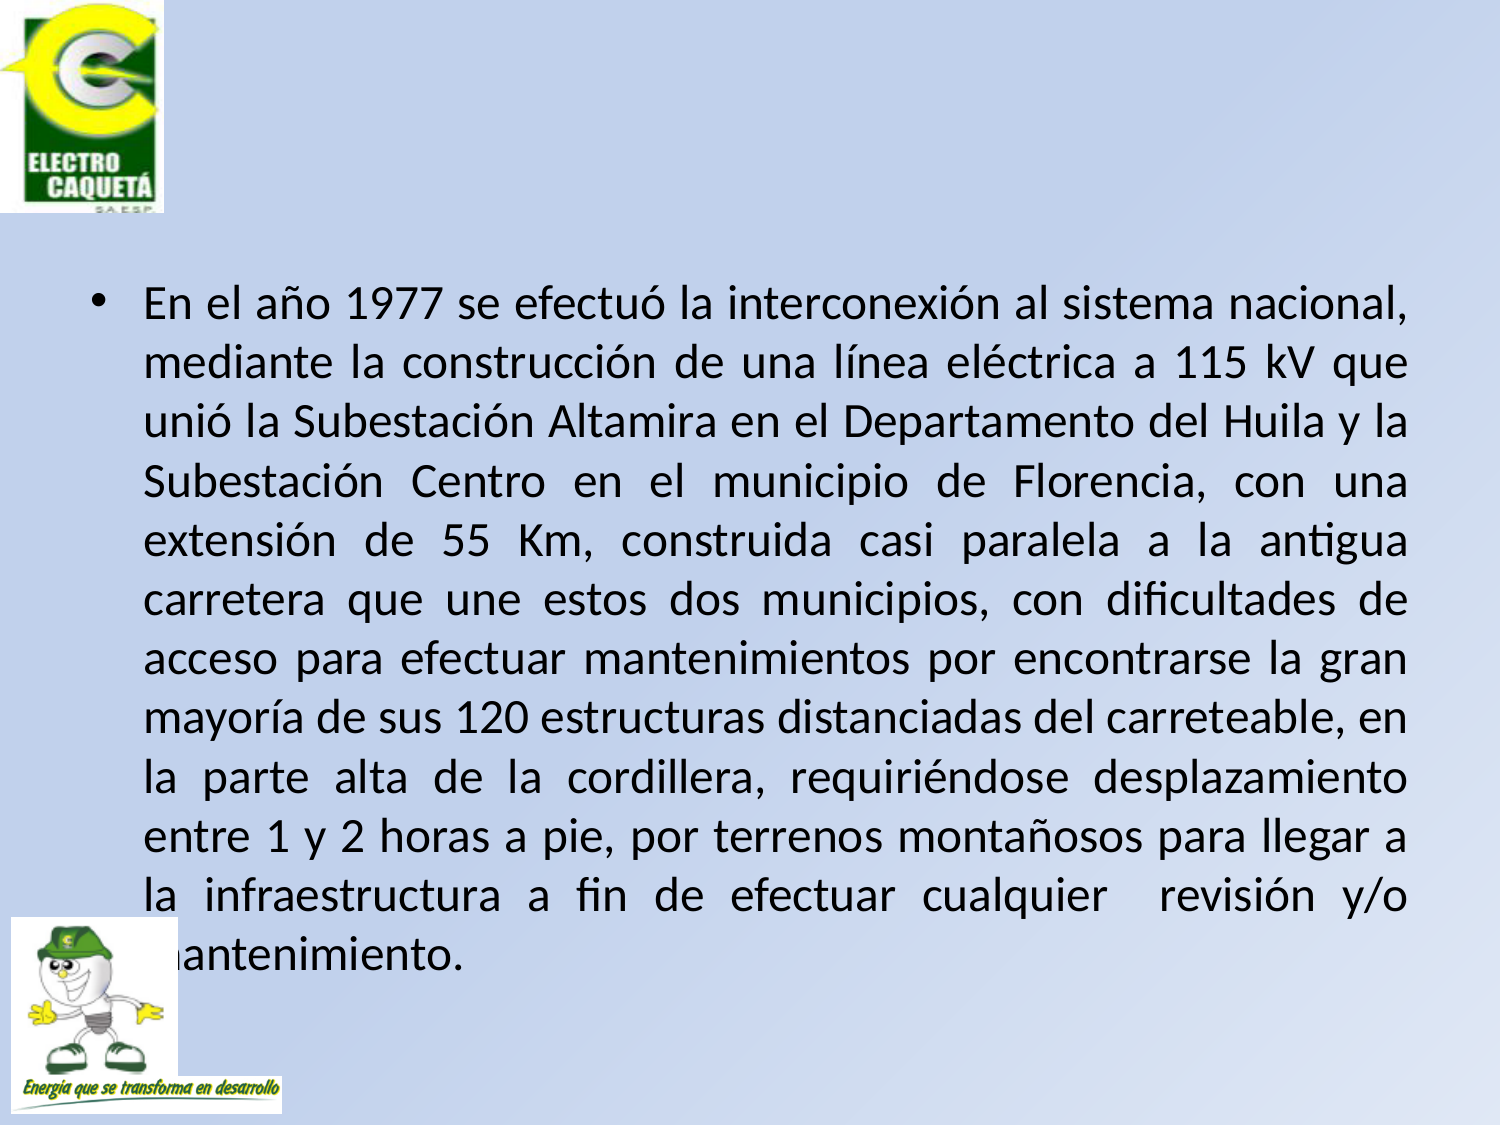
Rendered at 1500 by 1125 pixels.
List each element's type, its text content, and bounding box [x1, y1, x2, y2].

list En el año 1977 se efectuó la interconexión al sistema nacional, mediante la construcción de una línea eléctrica a 115 kV que unió la Subestación Altamira en el Departamento del Huila y la Subestación Centro en el municipio de Florencia, con una extensión de 55 Km, construida casi paralela a la antigua carretera que une estos dos municipios, con dificultades de acceso para efectuar mantenimientos por encontrarse la gran mayoría de sus 120 estructuras distanciadas del carreteable, en la parte alta de la cordillera, requiriéndose desplazamiento entre 1 y 2 horas a pie, por terrenos montañosos para llegar a la infraestructura a fin de efectuar cualquier revisión y/o mantenimiento. [75, 262, 1425, 1005]
picture [11, 916, 282, 1114]
picture [0, 0, 165, 213]
